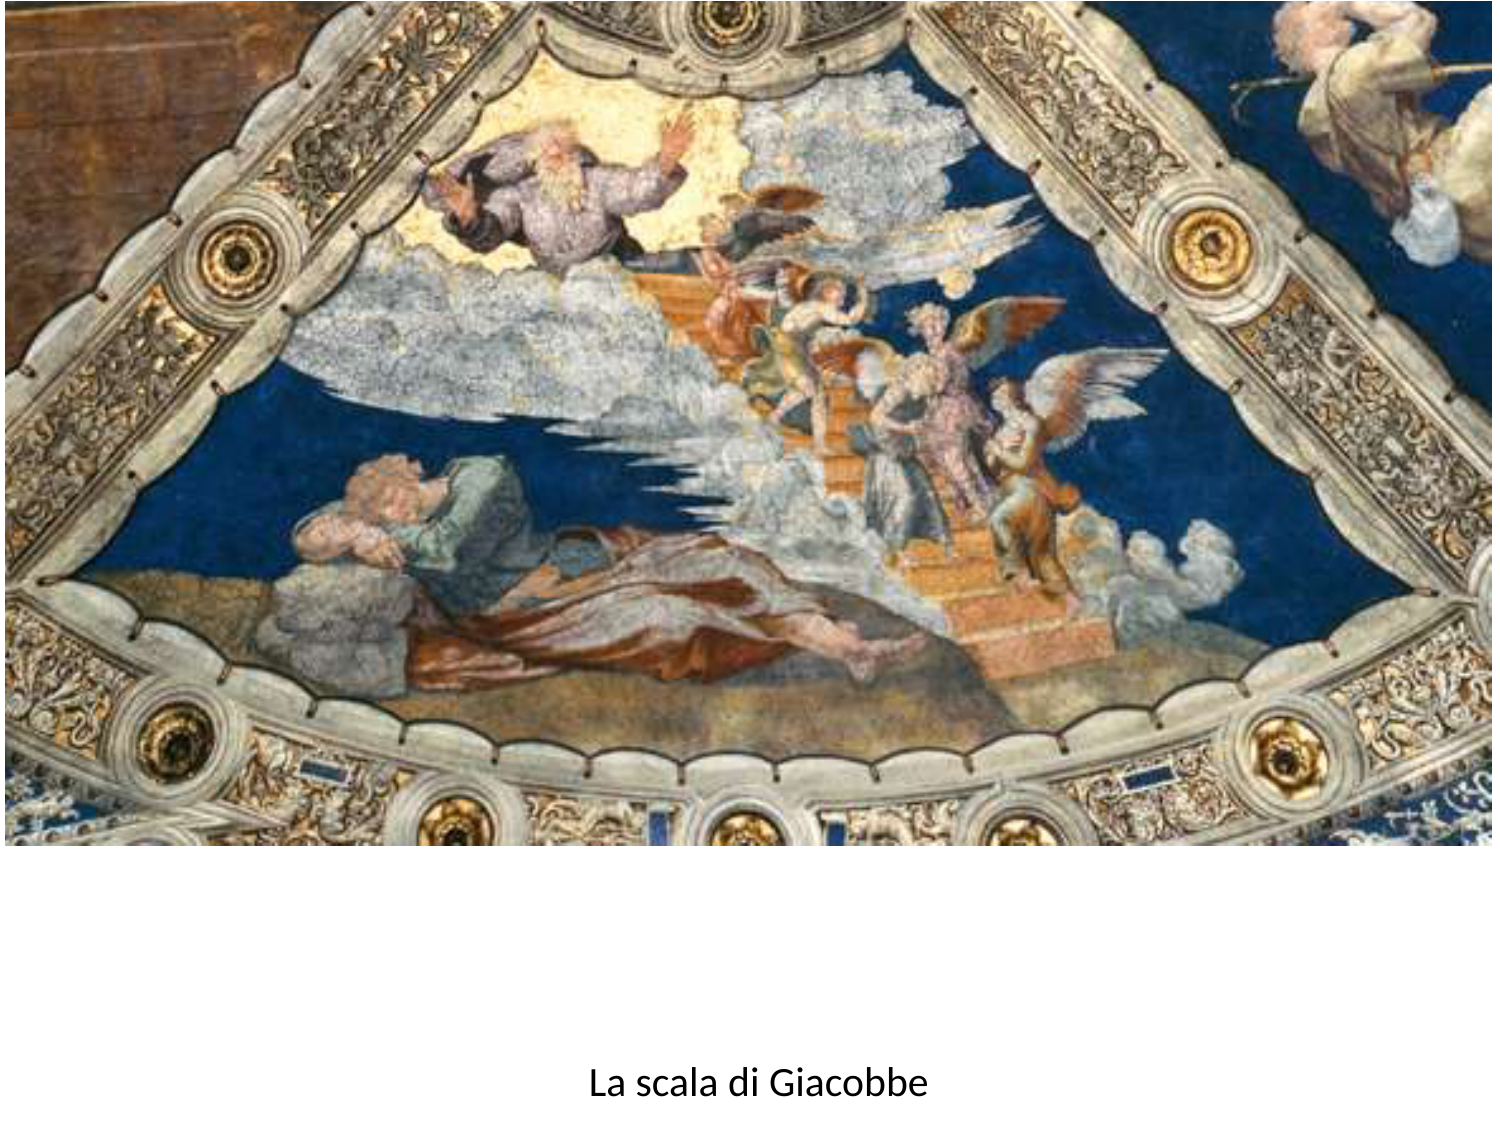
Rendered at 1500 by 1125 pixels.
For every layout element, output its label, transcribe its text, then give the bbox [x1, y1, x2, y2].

title La scala di Giacobbe [17, 1035, 1500, 1125]
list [4, 1, 1493, 847]
